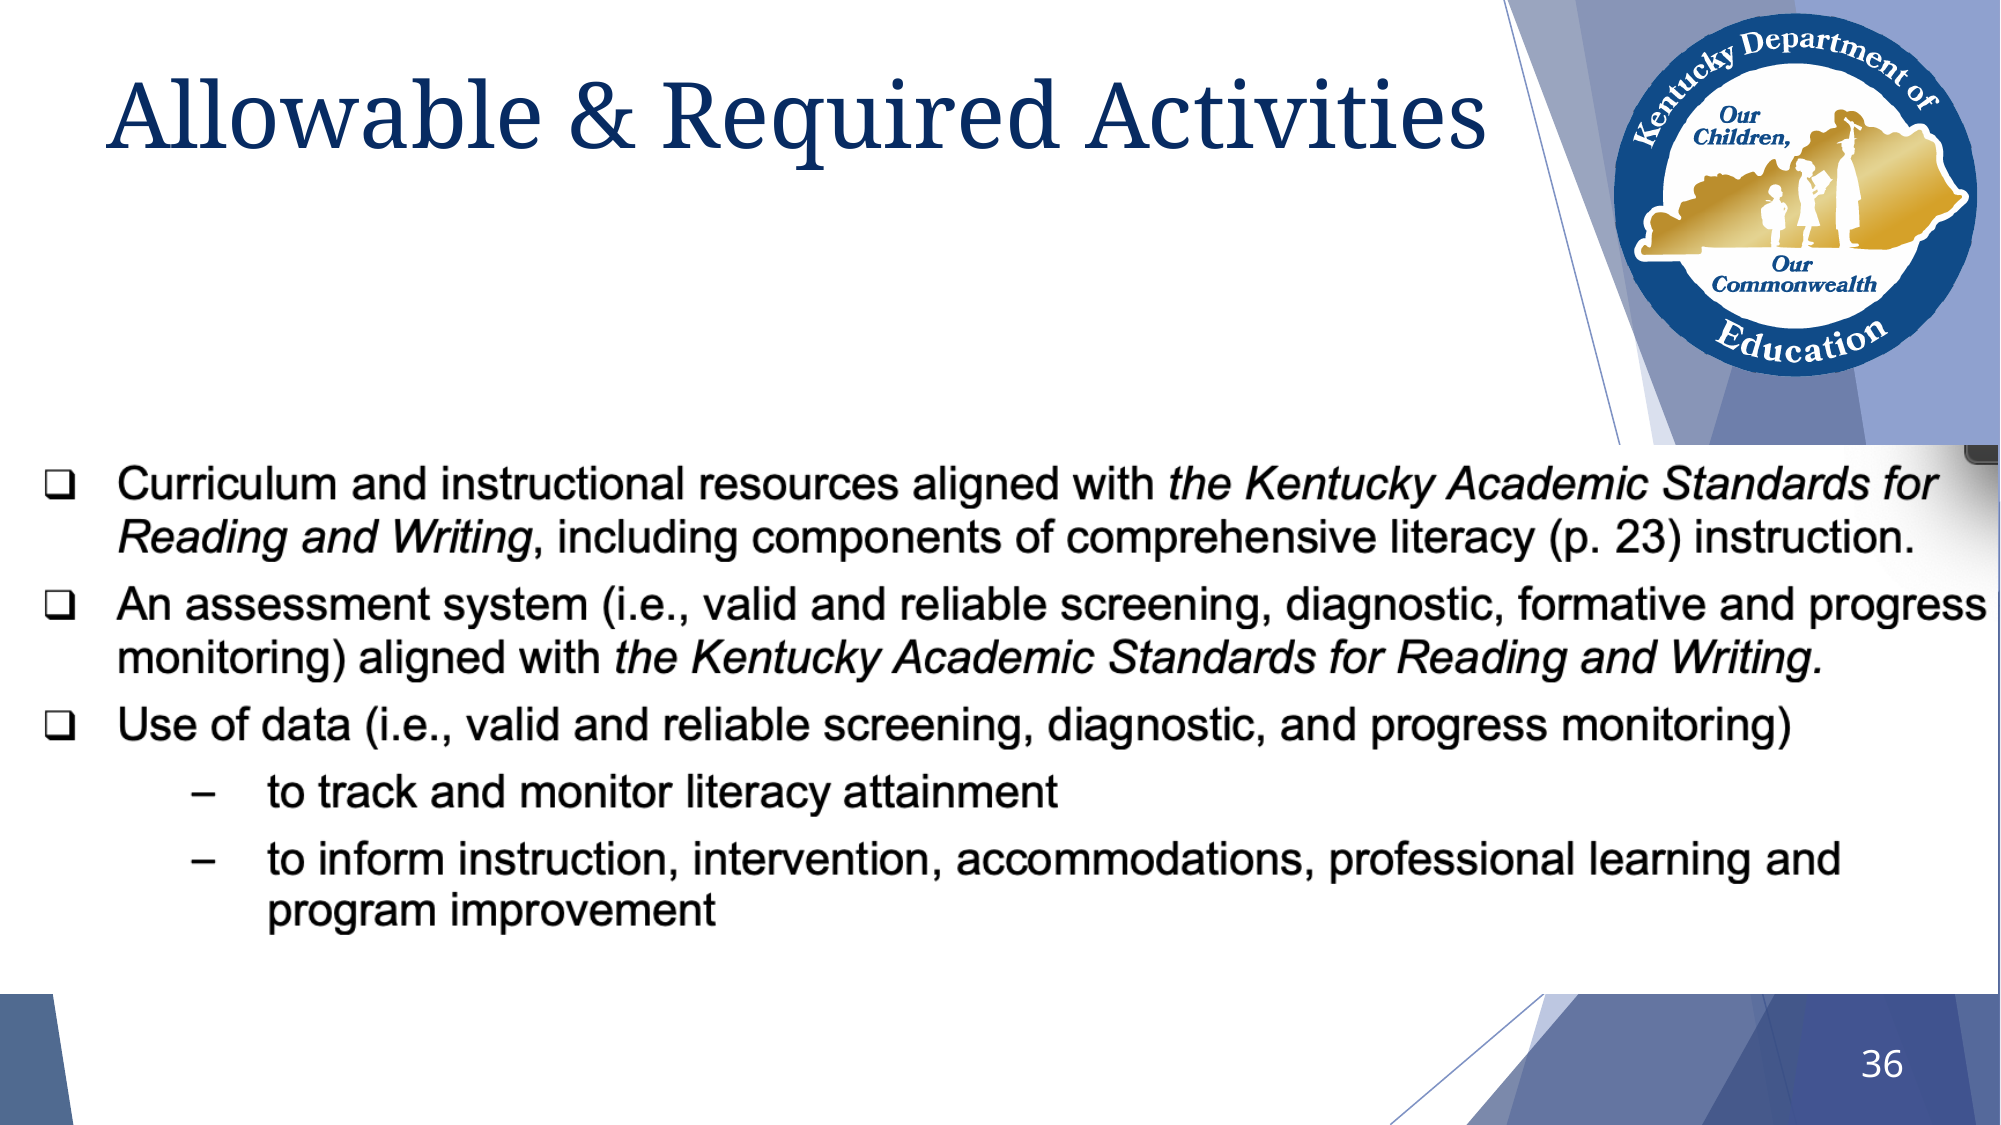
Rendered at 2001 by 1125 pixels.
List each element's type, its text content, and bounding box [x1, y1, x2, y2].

title Allowable & Required Activities [91, 42, 1567, 259]
picture [0, 445, 1998, 994]
picture [1598, 0, 1989, 390]
slide_number 36 [1807, 1035, 1920, 1095]
